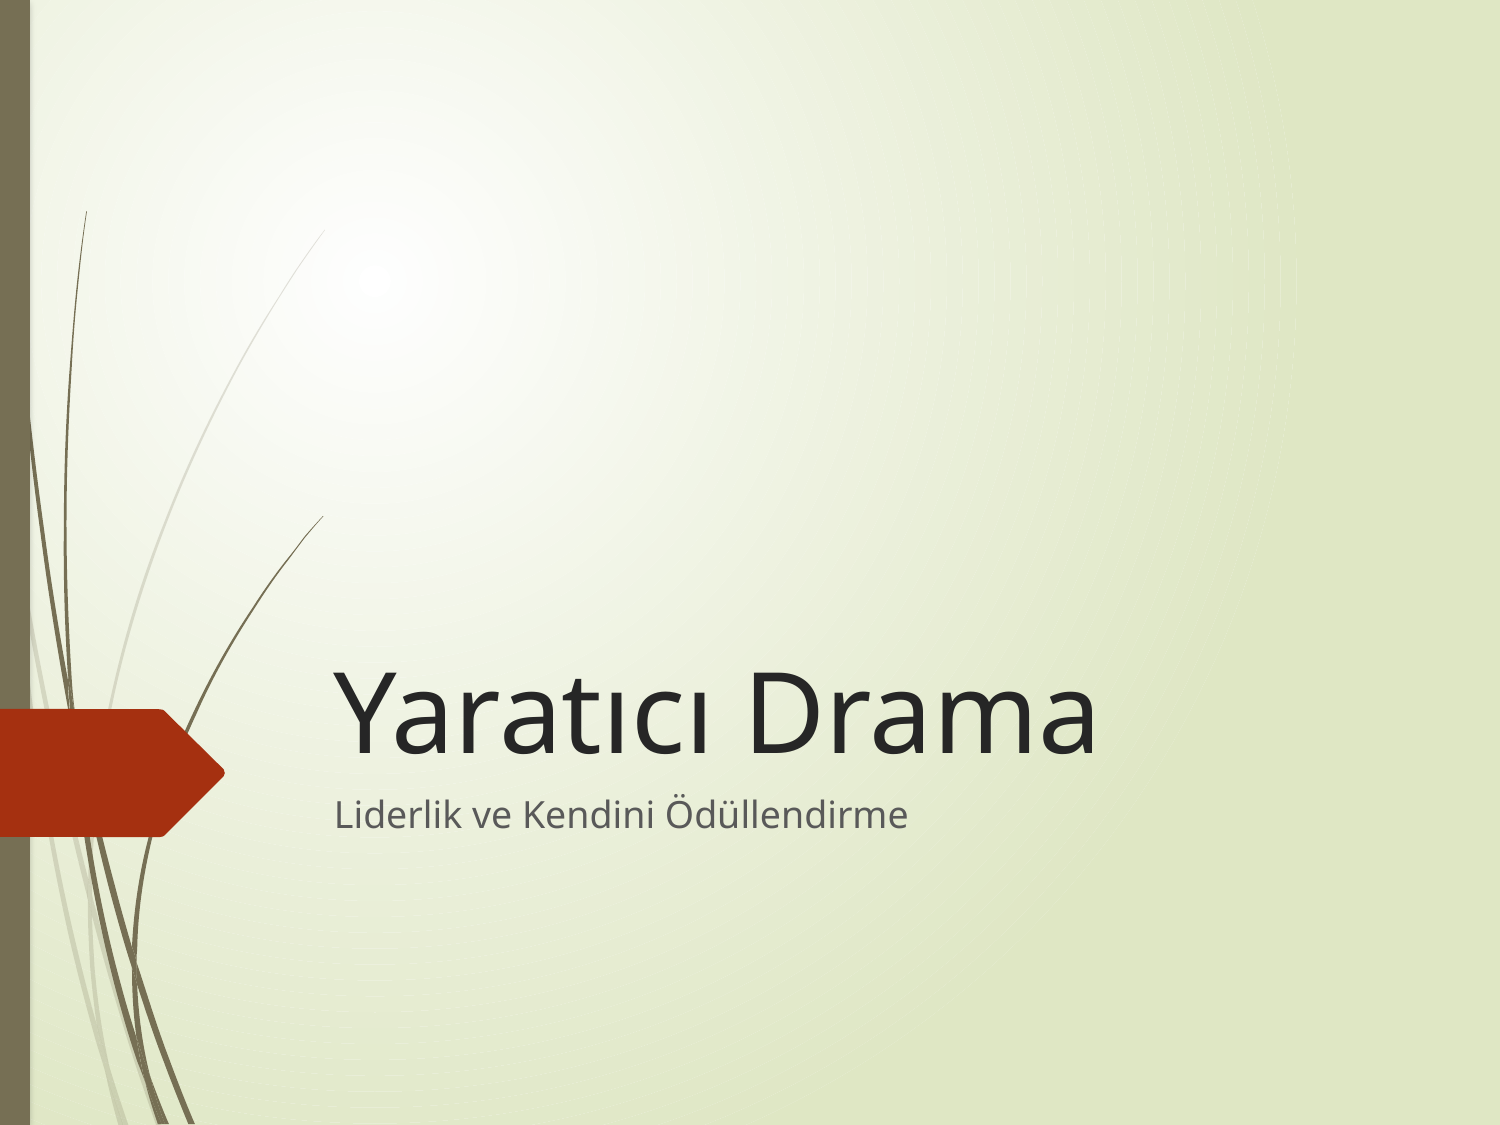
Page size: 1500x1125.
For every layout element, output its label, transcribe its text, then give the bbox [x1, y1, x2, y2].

subtitle Liderlik ve Kendini Ödüllendirme [318, 783, 1402, 969]
title Yaratıcı Drama [318, 412, 1402, 783]
